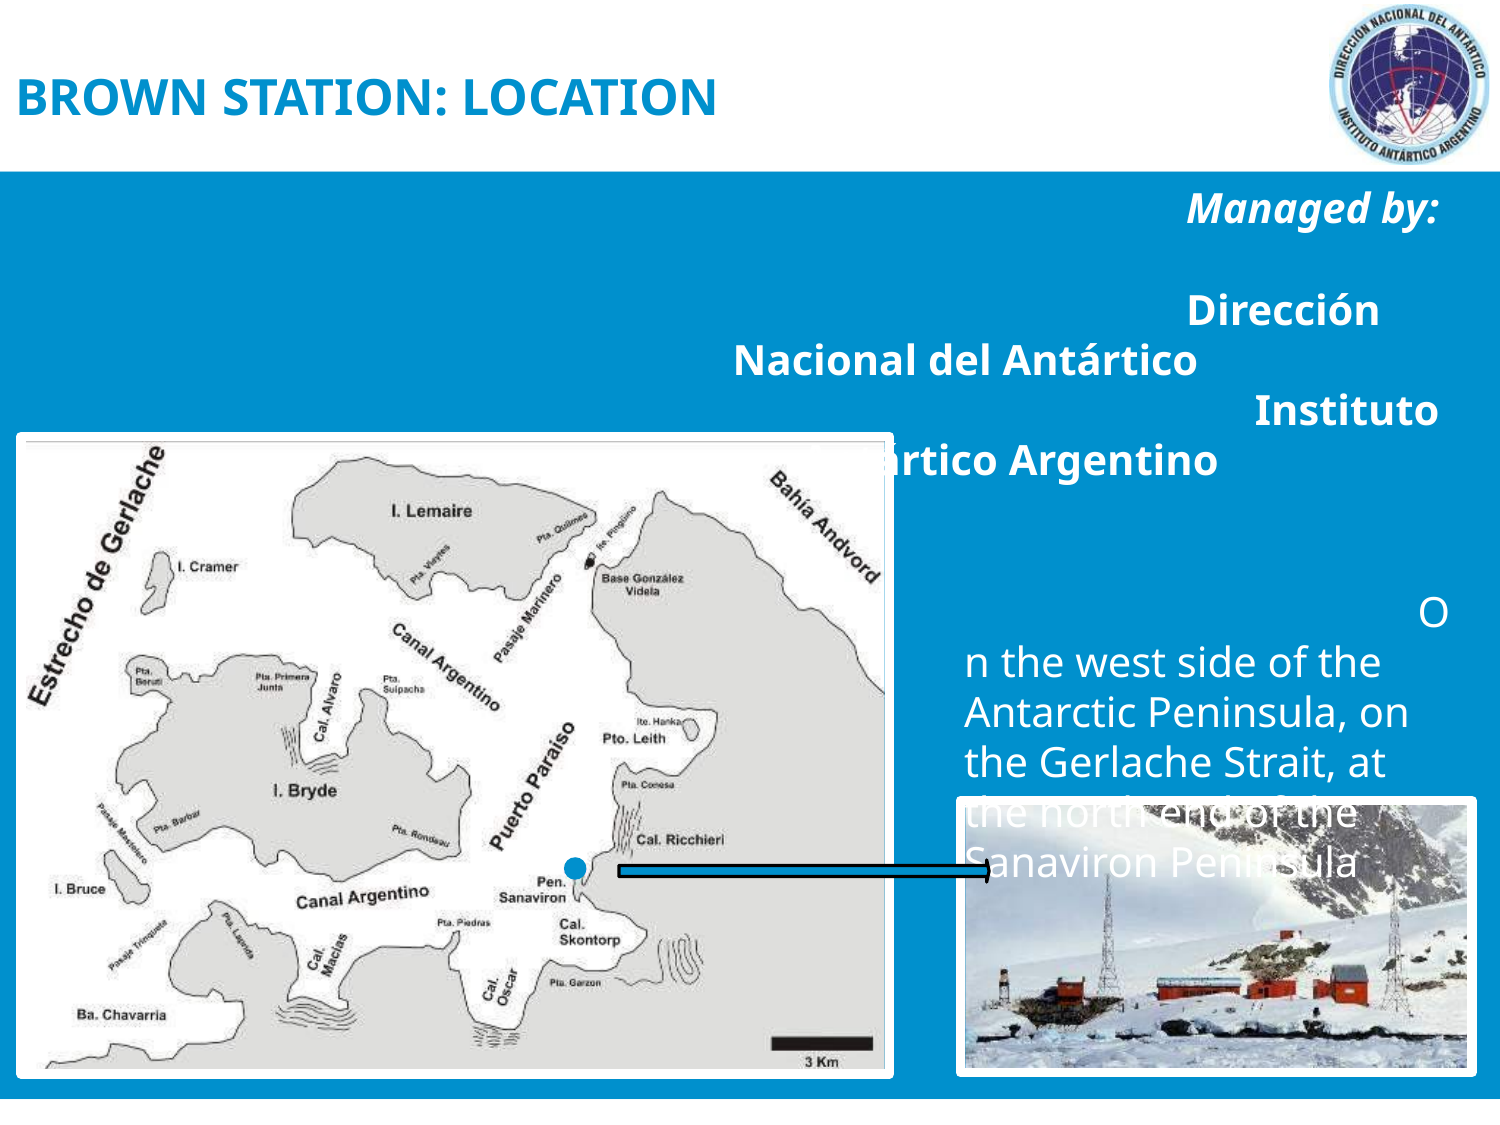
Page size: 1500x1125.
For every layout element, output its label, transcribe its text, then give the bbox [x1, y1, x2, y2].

text_box [1329, 4, 1490, 165]
text_box [0, 0, 1500, 172]
text_box [0, 172, 1500, 1099]
text_box [563, 857, 587, 880]
text_box [960, 886, 1472, 1073]
text_box [0, 1099, 1500, 1125]
text_box Managed by: Dirección Nacional del Antártico Instituto Antártico Argentino On the west side of the Antarctic Peninsula, on the Gerlache Strait, at the north end of the Sanaviron Peninsula [730, 181, 1488, 886]
title BROWN STATION: LOCATION [14, 29, 1486, 254]
text_box [21, 436, 890, 1074]
text_box [618, 859, 990, 883]
